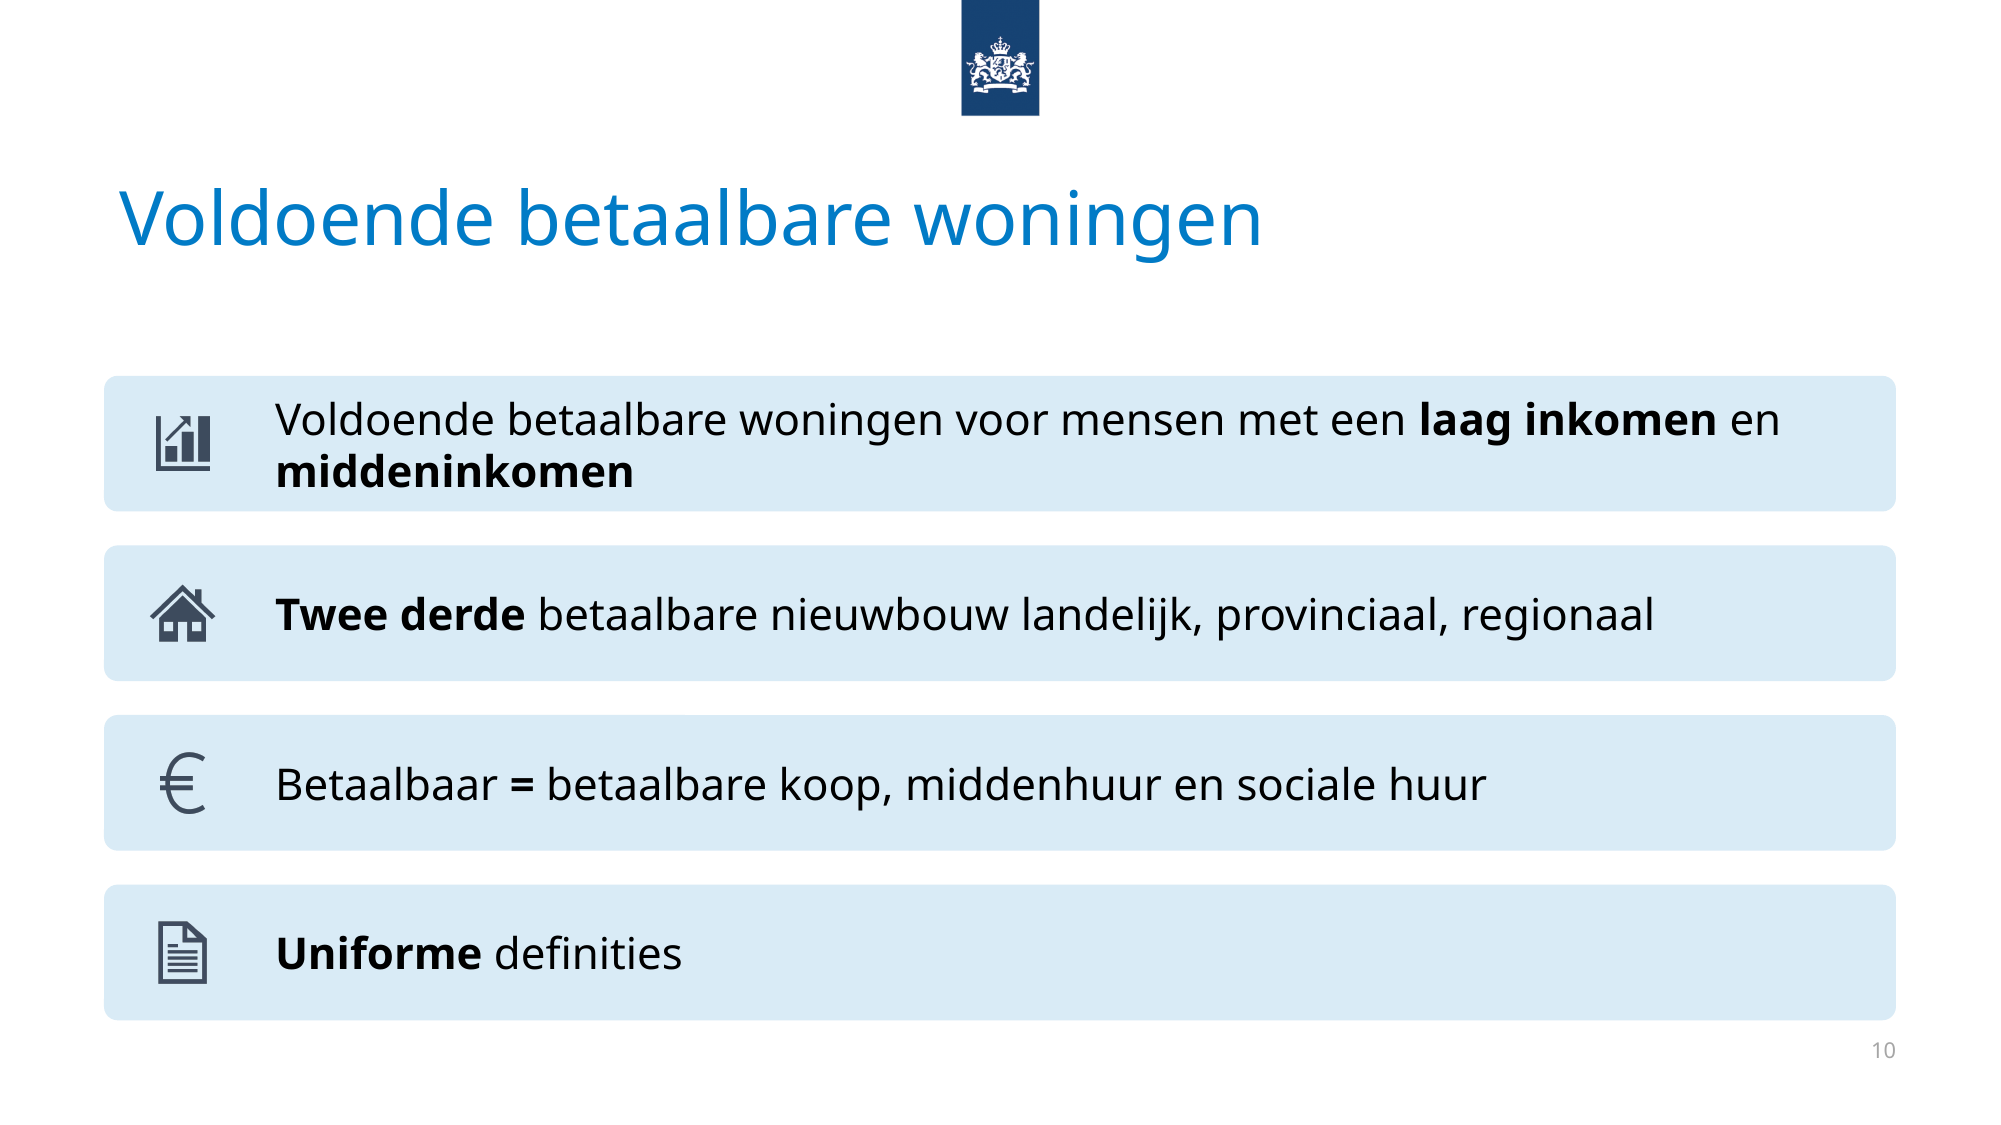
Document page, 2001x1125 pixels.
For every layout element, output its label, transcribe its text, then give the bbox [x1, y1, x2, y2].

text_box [104, 375, 1896, 1021]
slide_number 10 [1074, 1020, 1897, 1074]
title Voldoende betaalbare woningen [104, 172, 1897, 329]
picture [0, 0, 2000, 174]
